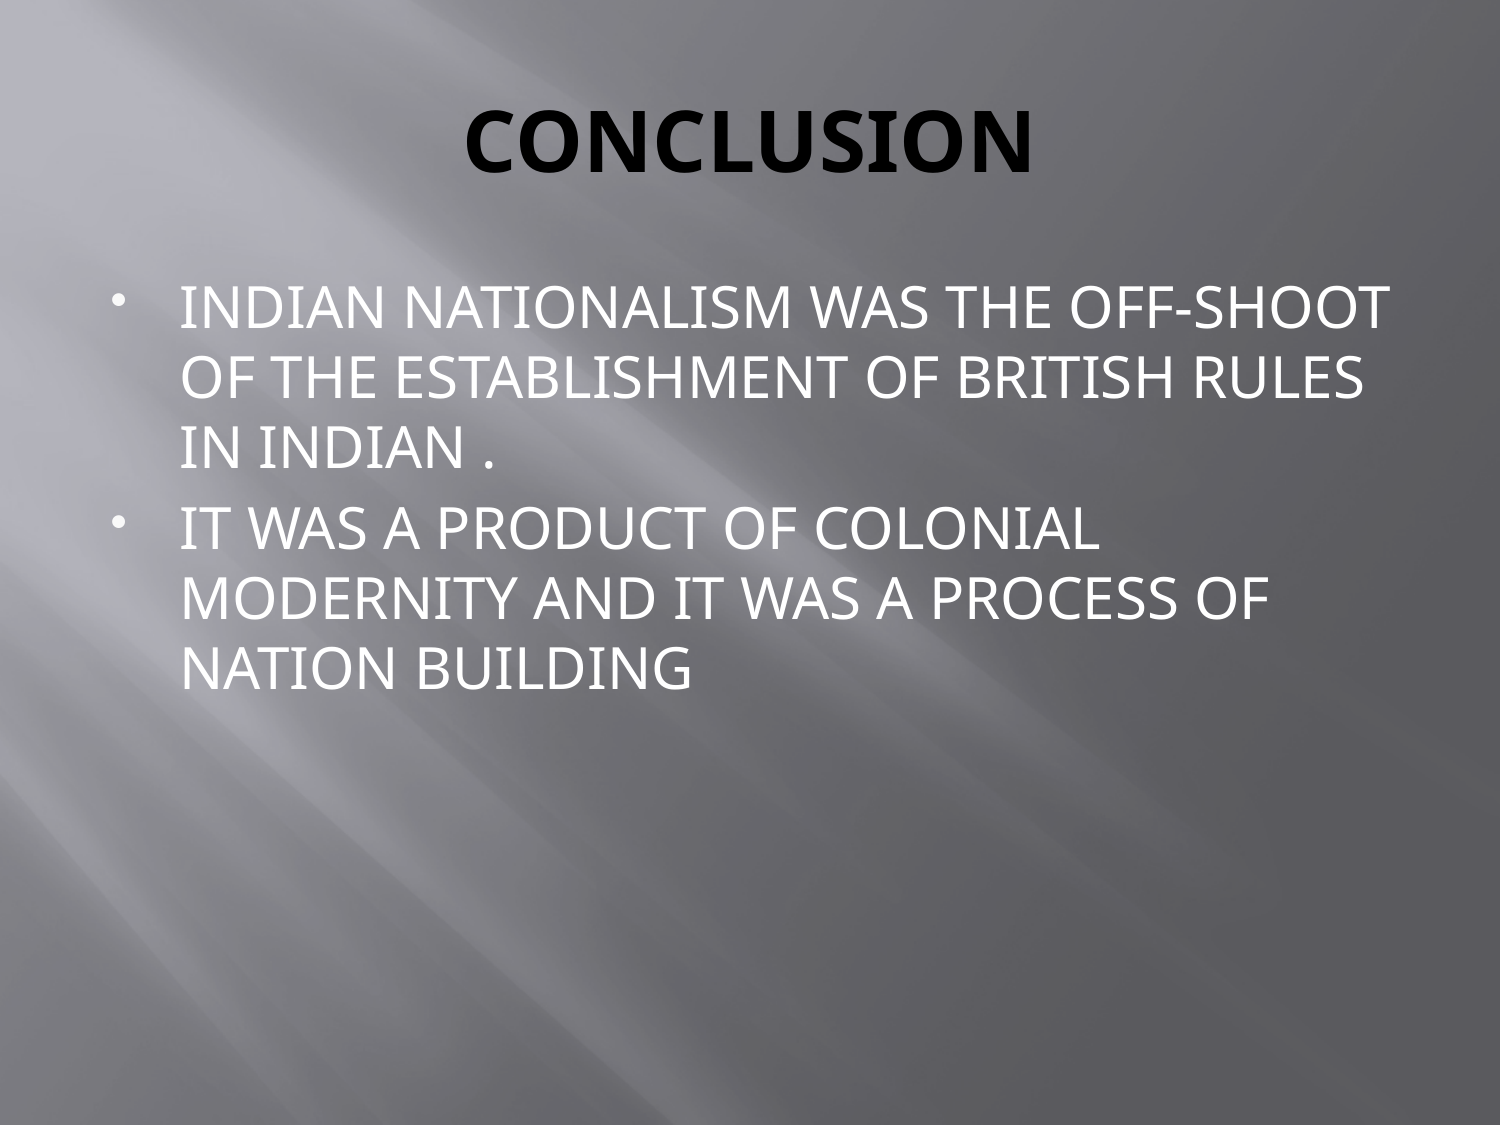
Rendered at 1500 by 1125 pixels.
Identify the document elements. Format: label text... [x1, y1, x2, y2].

list INDIAN NATIONALISM WAS THE OFF-SHOOT OF THE ESTABLISHMENT OF BRITISH RULES IN INDIAN . IT WAS A PRODUCT OF COLONIAL MODERNITY AND IT WAS A PROCESS OF NATION BUILDING [75, 262, 1425, 1035]
title CONCLUSION [75, 45, 1425, 233]
